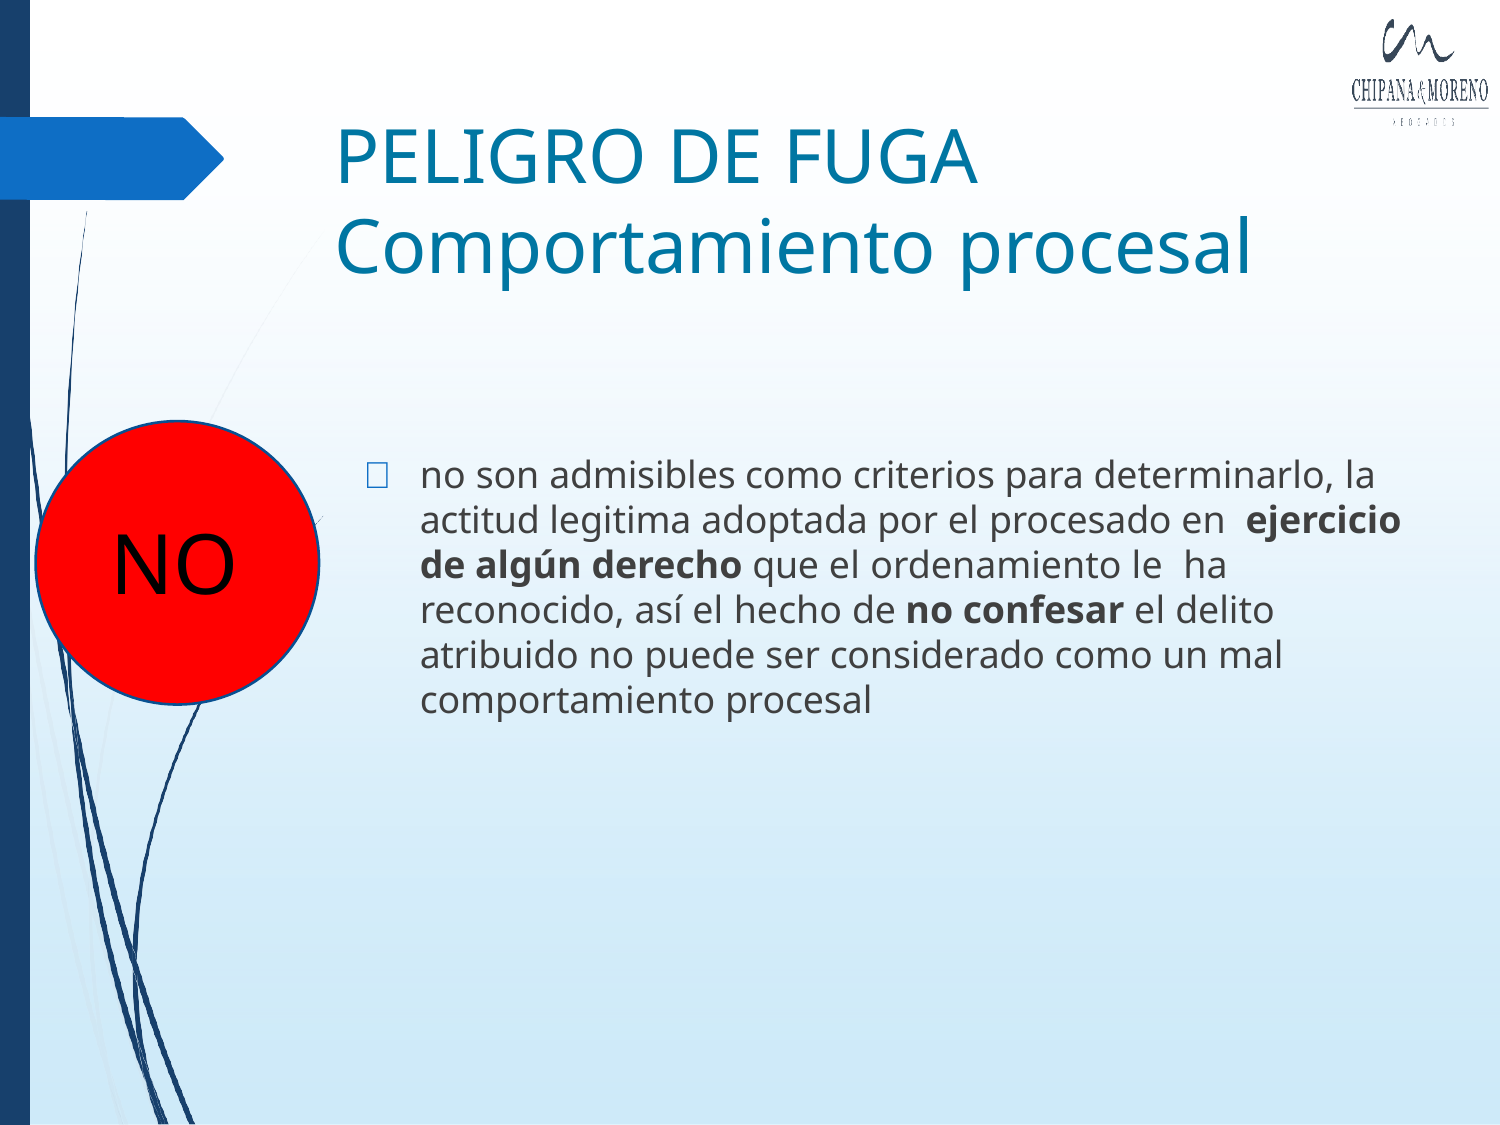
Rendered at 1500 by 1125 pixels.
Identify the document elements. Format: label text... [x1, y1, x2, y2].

text_box  no son admisibles como criterios para determinarlo, la actitud legitima adoptada por el procesado en ejercicio de algún derecho que el ordenamiento le ha reconocido, así el hecho de no confesar el delito atribuido no puede ser considerado como un mal comportamiento procesal [361, 449, 1404, 722]
picture [325, 0, 1500, 1125]
text_box [1352, 19, 1489, 126]
title PELIGRO DE FUGA Comportamiento procesal [332, 106, 1308, 297]
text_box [0, 0, 325, 1125]
